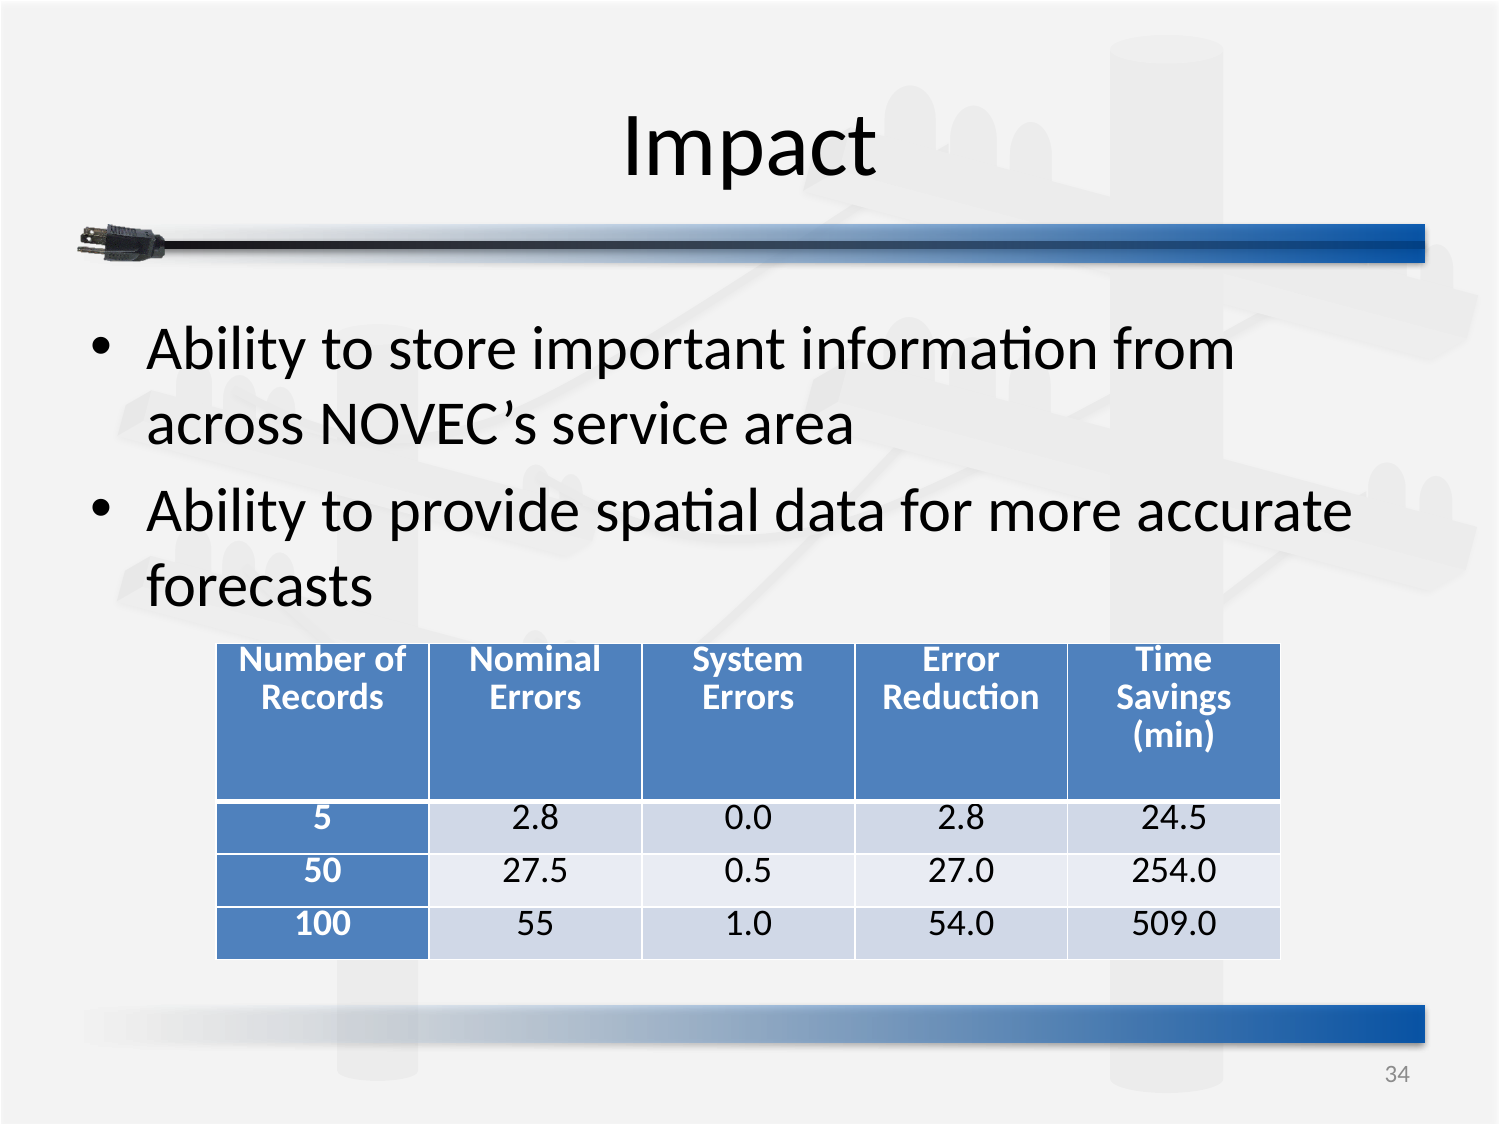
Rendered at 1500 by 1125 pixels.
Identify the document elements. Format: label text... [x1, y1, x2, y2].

table_cell 2.8 [430, 804, 641, 853]
table_header Time Savings (min) [1068, 644, 1280, 799]
list Ability to store important information from across NOVEC’s service area Ability to provide spatial data for more accurate forecasts [75, 299, 1425, 884]
picture [75, 233, 165, 263]
table_cell 50 [217, 855, 428, 906]
slide_number 34 [1074, 1042, 1425, 1103]
table_cell 1.0 [643, 908, 854, 959]
table_header Error Reduction [856, 644, 1067, 799]
table_cell 2.8 [856, 804, 1067, 853]
table_header System Errors [643, 644, 854, 799]
table_cell 100 [217, 908, 428, 959]
table_cell 5 [217, 804, 428, 853]
table_cell 27.5 [430, 855, 641, 906]
table_cell 24.5 [1068, 804, 1280, 853]
table_cell 254.0 [1068, 855, 1280, 906]
table_cell 54.0 [856, 908, 1067, 959]
table_cell 0.5 [643, 855, 854, 906]
table_cell 55 [430, 908, 641, 959]
table_header Number of Records [217, 644, 428, 799]
table_cell 27.0 [856, 855, 1067, 906]
table_cell 0.0 [643, 804, 854, 853]
table_cell 509.0 [1068, 908, 1280, 959]
table_header Nominal Errors [430, 644, 641, 799]
title Impact [75, 45, 1425, 233]
